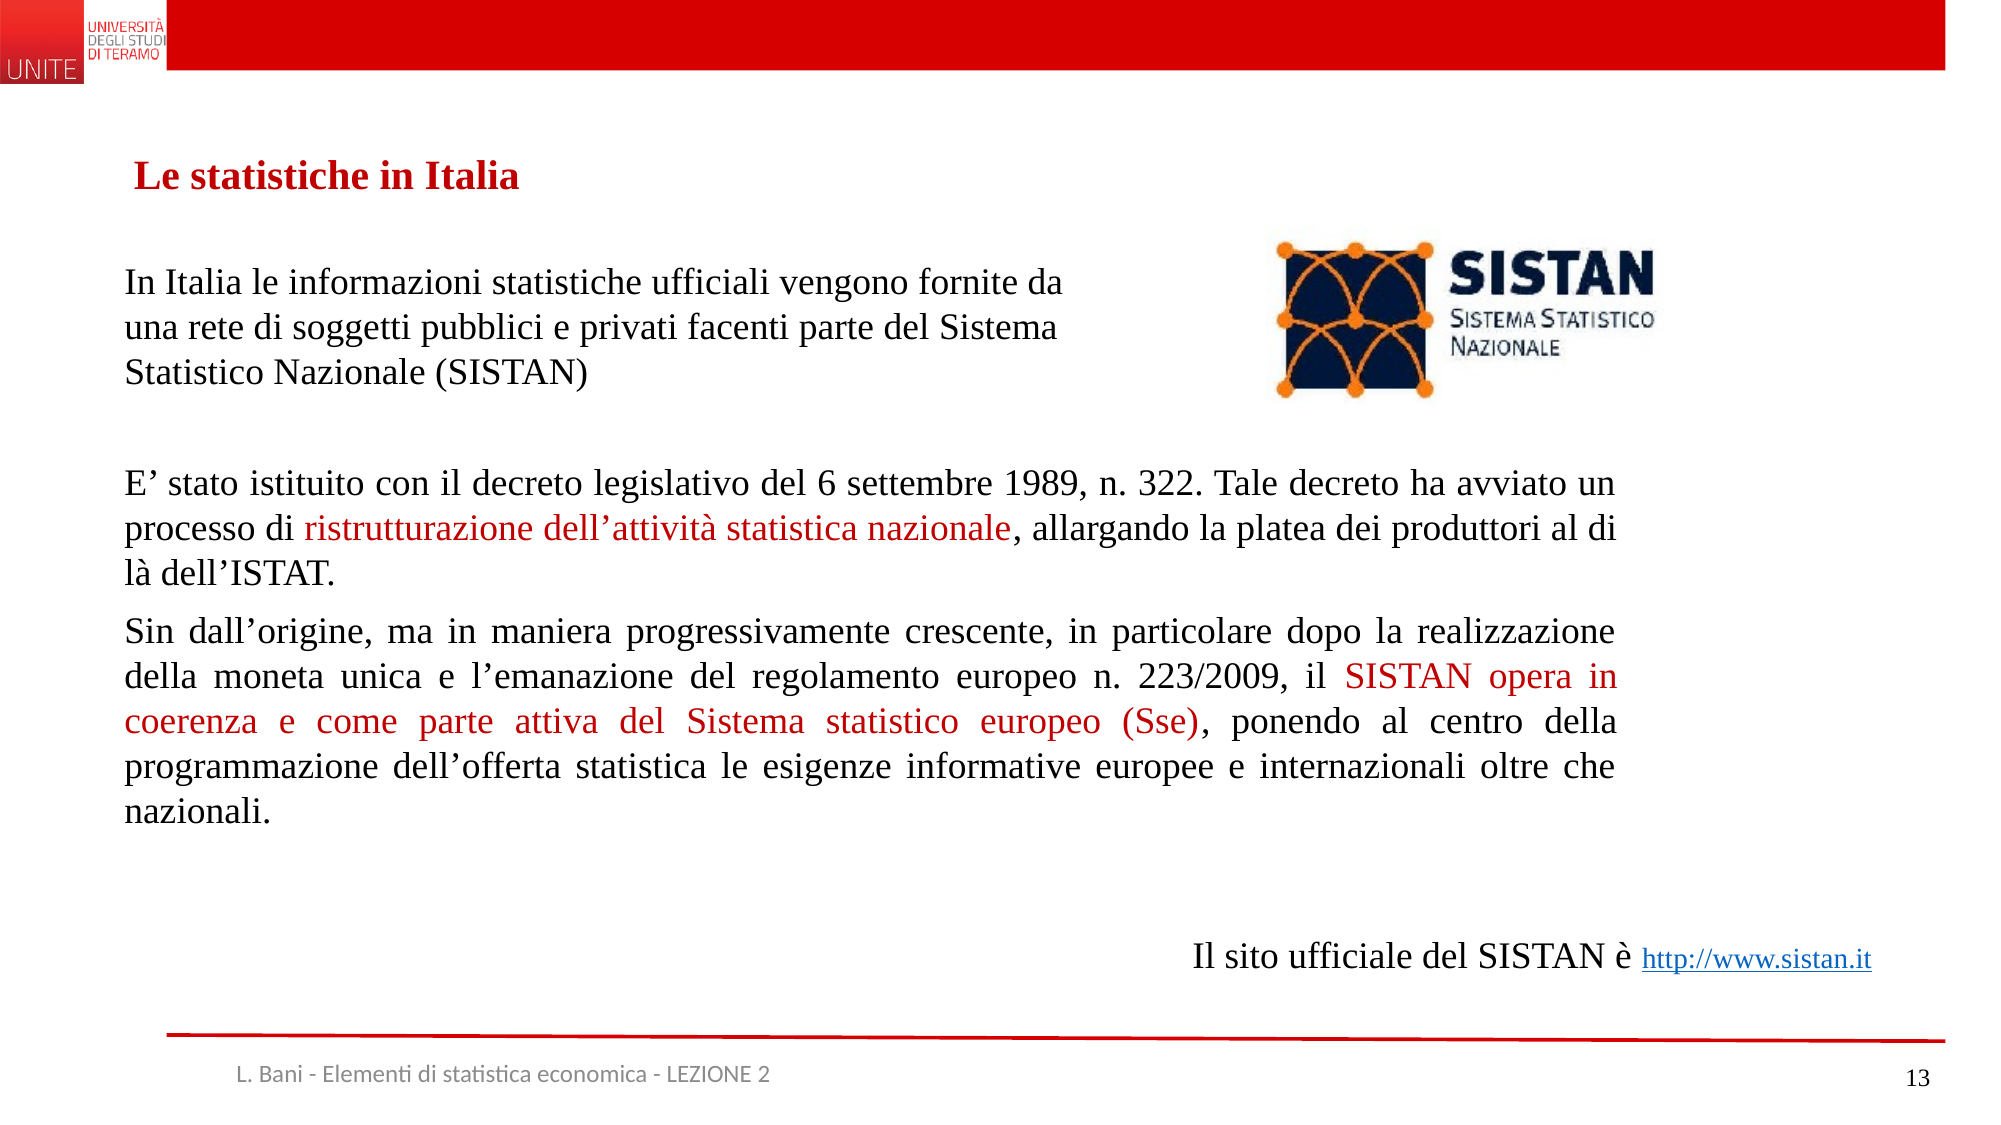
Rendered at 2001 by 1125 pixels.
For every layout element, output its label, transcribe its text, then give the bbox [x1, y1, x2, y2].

footer L. Bani - Elementi di statistica economica - LEZIONE 2 [166, 1042, 842, 1103]
slide_number 13 [1495, 1046, 1946, 1106]
text_box In Italia le informazioni statistiche ufficiali vengono fornite da una rete di soggetti pubblici e privati facenti parte del Sistema Statistico Nazionale (SISTAN) [109, 250, 1110, 400]
text_box Le statistiche in Italia [118, 140, 536, 205]
text_box E’ stato istituito con il decreto legislativo del 6 settembre 1989, n. 322. Tale decreto ha avviato un processo di ristrutturazione dell’attività statistica nazionale, allargando la platea dei produttori al di là dell’ISTAT. Sin dall’origine, ma in maniera progressivamente crescente, in particolare dopo la realizzazione della moneta unica e l’emanazione del regolamento europeo n. 223/2009, il SISTAN opera in coerenza e come parte attiva del Sistema statistico europeo (Sse), ponendo al centro della programmazione dell’offerta statistica le esigenze informative europee e internazionali oltre che nazionali. [109, 450, 1633, 838]
picture [1266, 226, 1664, 425]
text_box Il sito ufficiale del SISTAN è http://www.sistan.it [1177, 923, 1888, 1042]
picture [0, 0, 167, 84]
